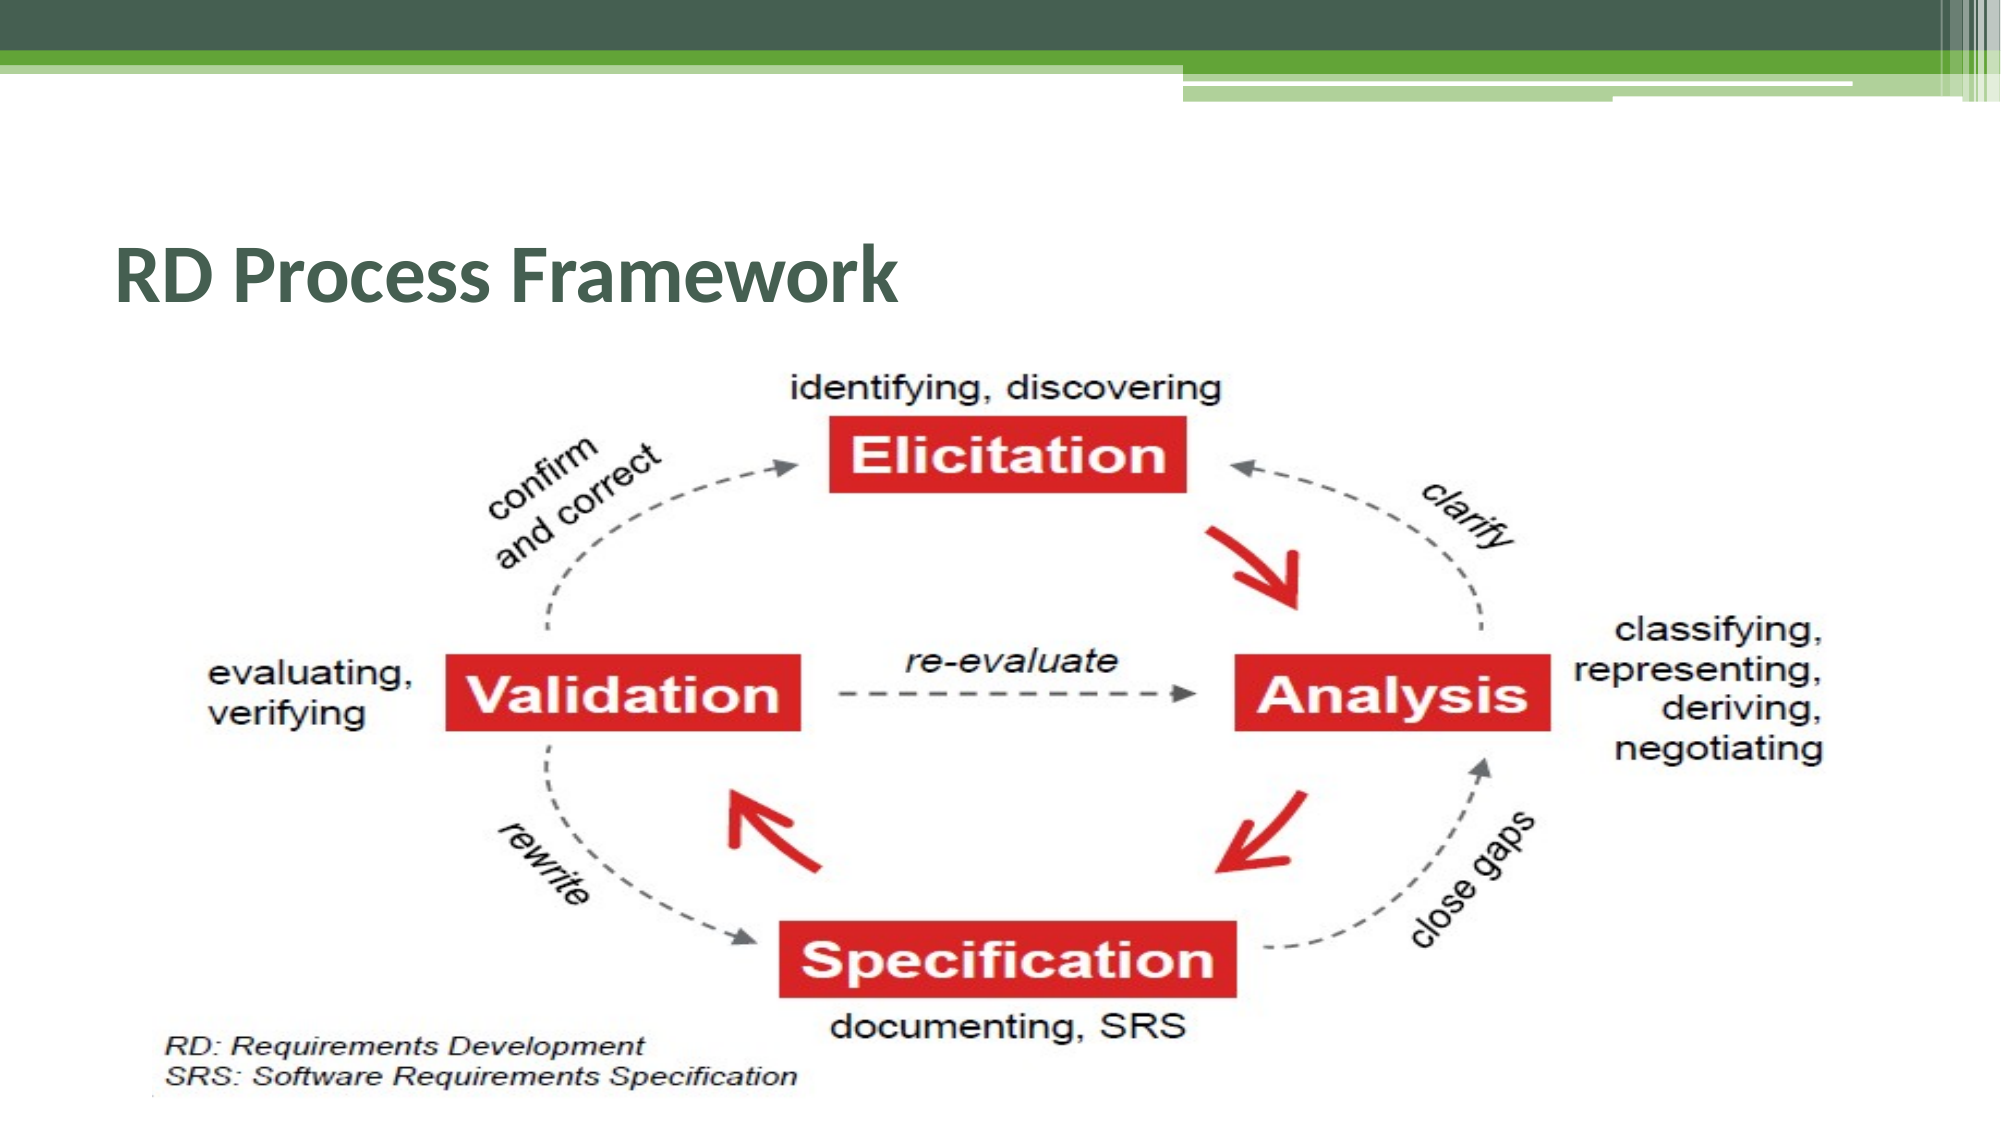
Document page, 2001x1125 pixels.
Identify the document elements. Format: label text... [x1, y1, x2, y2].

picture [152, 319, 1838, 1105]
title RD Process Framework [112, 217, 908, 408]
